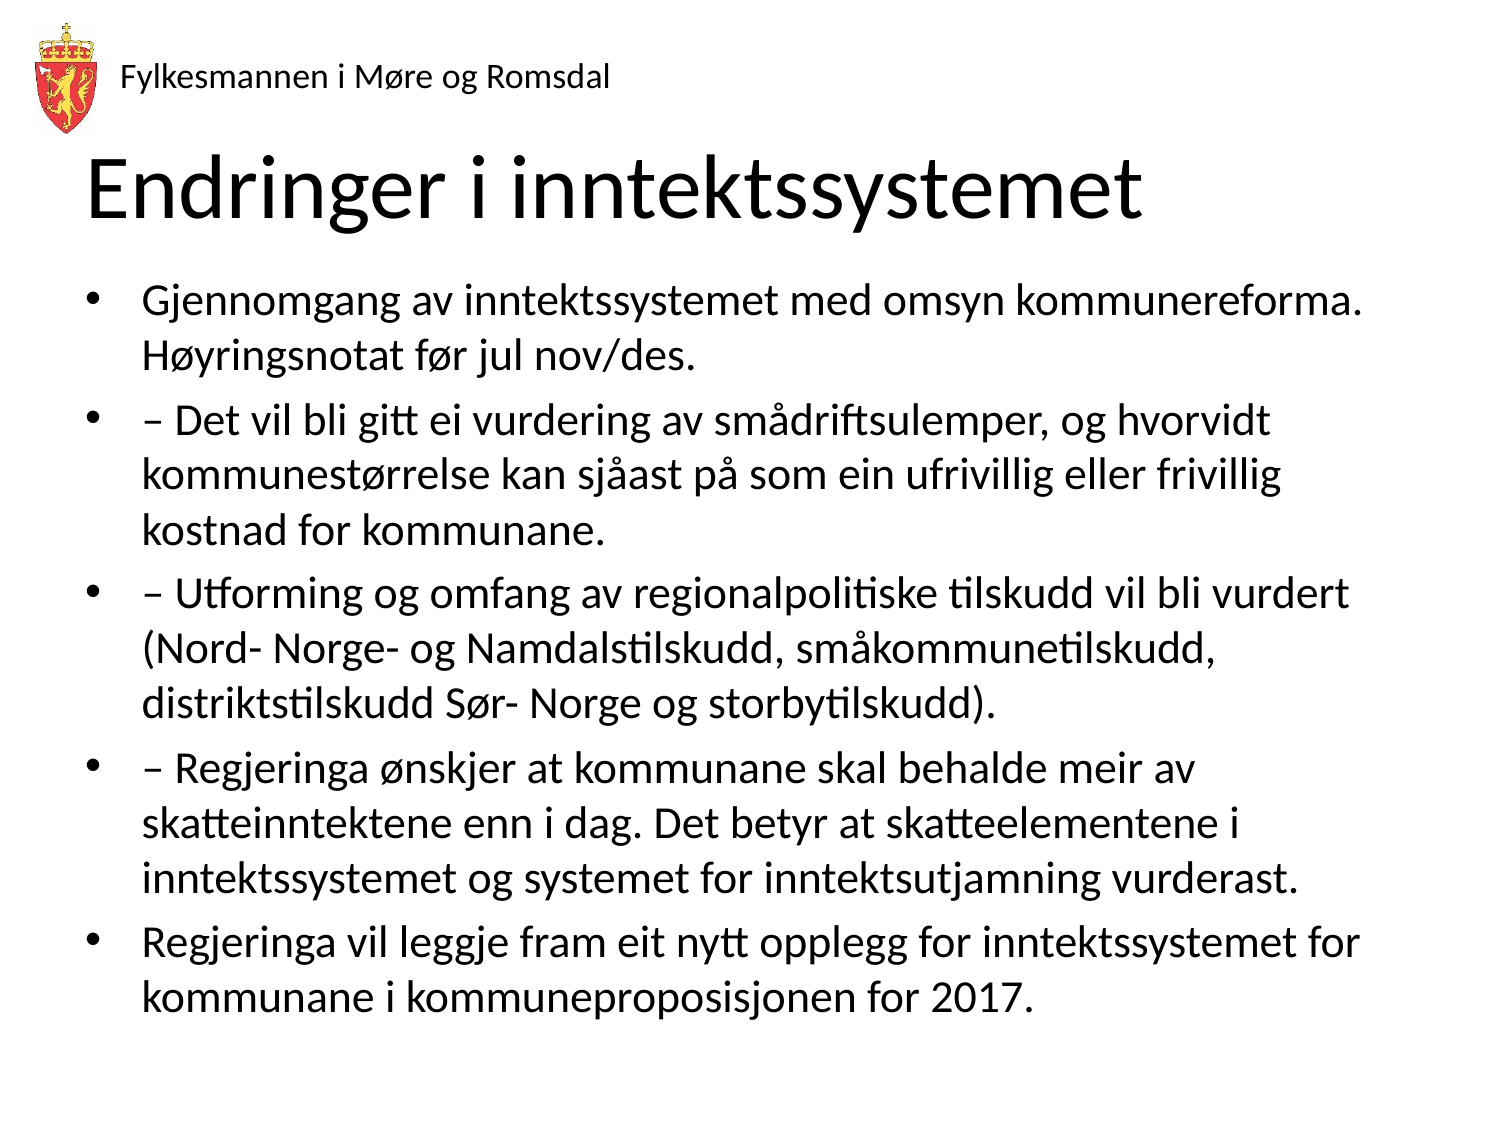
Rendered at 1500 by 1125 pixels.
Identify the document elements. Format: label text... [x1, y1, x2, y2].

list Gjennomgang av inntektssystemet med omsyn kommunereforma. Høyringsnotat før jul nov/des. – Det vil bli gitt ei vurdering av smådriftsulemper, og hvorvidt kommunestørrelse kan sjåast på som ein ufrivillig eller frivillig kostnad for kommunane. – Utforming og omfang av regionalpolitiske tilskudd vil bli vurdert (Nord- Norge- og Namdalstilskudd, småkommunetilskudd, distriktstilskudd Sør- Norge og storbytilskudd). – Regjeringa ønskjer at kommunane skal behalde meir av skatteinntektene enn i dag. Det betyr at skatteelementene i inntektssystemet og systemet for inntektsutjamning vurderast. Regjeringa vil leggje fram eit nytt opplegg for inntektssystemet for kommunane i kommuneproposisjonen for 2017. [70, 262, 1430, 1005]
picture [35, 23, 97, 134]
title Endringer i inntektssystemet [70, 117, 1430, 247]
